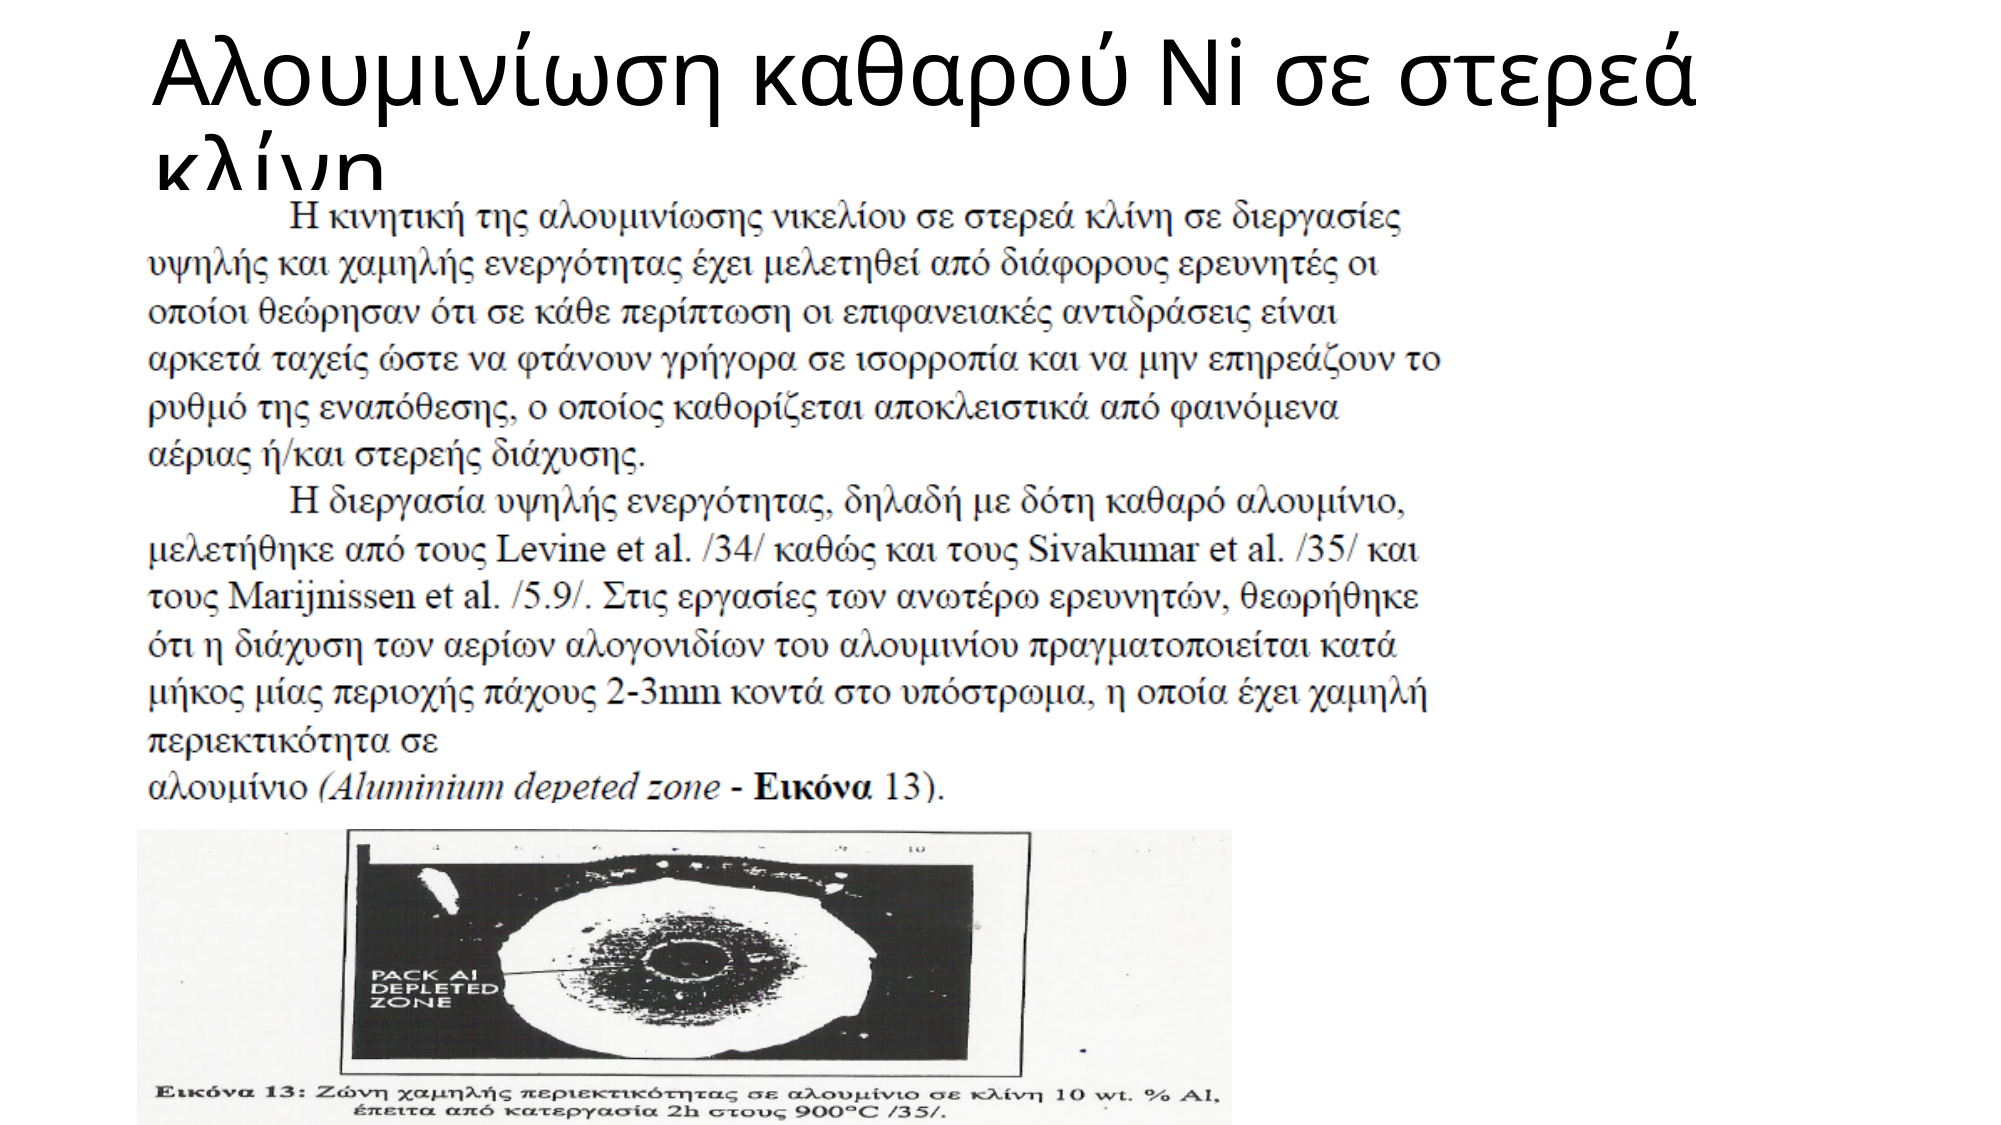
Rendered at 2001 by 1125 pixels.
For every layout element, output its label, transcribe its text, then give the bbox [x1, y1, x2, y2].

title Αλουμινίωση καθαρού Ni σε στερεά κλίνη [137, 59, 1863, 191]
picture [137, 829, 1232, 1125]
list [137, 190, 1448, 803]
